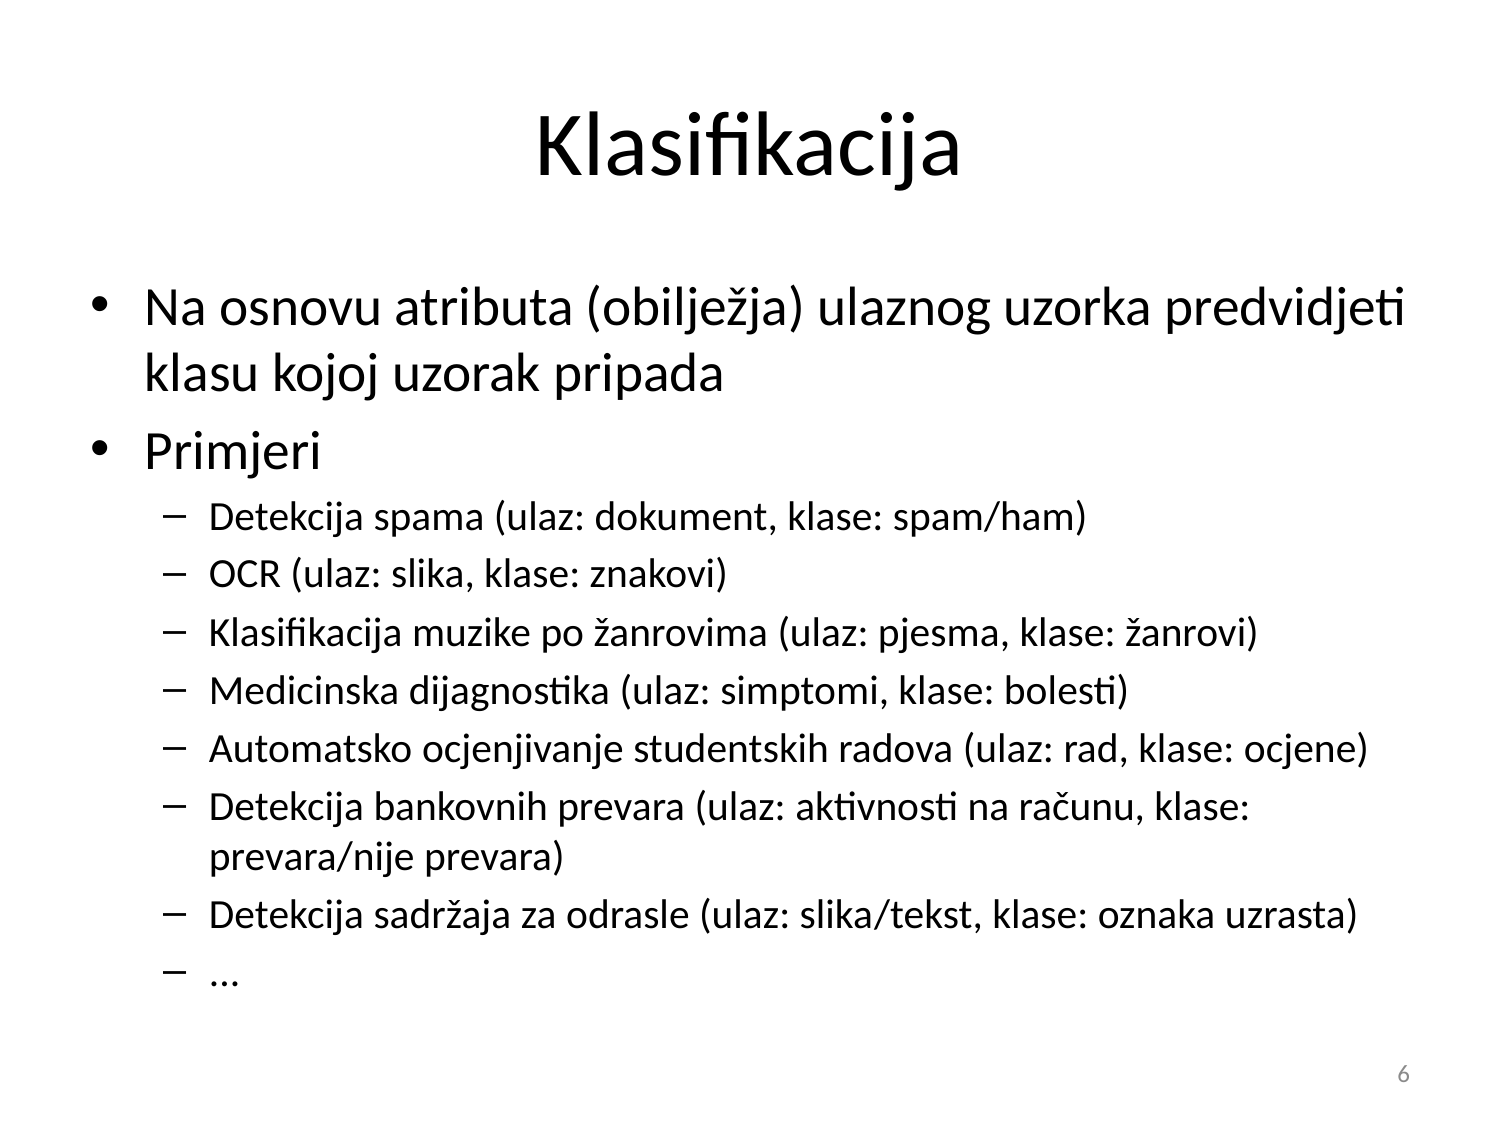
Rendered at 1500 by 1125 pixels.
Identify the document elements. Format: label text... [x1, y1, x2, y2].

list Na osnovu atributa (obilježja) ulaznog uzorka predvidjeti klasu kojoj uzorak pripada Primjeri Detekcija spama (ulaz: dokument, klase: spam/ham) OCR (ulaz: slika, klase: znakovi) Klasifikacija muzike po žanrovima (ulaz: pjesma, klase: žanrovi) Medicinska dijagnostika (ulaz: simptomi, klase: bolesti) Automatsko ocjenjivanje studentskih radova (ulaz: rad, klase: ocjene) Detekcija bankovnih prevara (ulaz: aktivnosti na računu, klase: prevara/nije prevara) Detekcija sadržaja za odrasle (ulaz: slika/tekst, klase: oznaka uzrasta) ... [75, 262, 1425, 1005]
title Klasifikacija [75, 45, 1425, 233]
slide_number 6 [1074, 1042, 1425, 1103]
